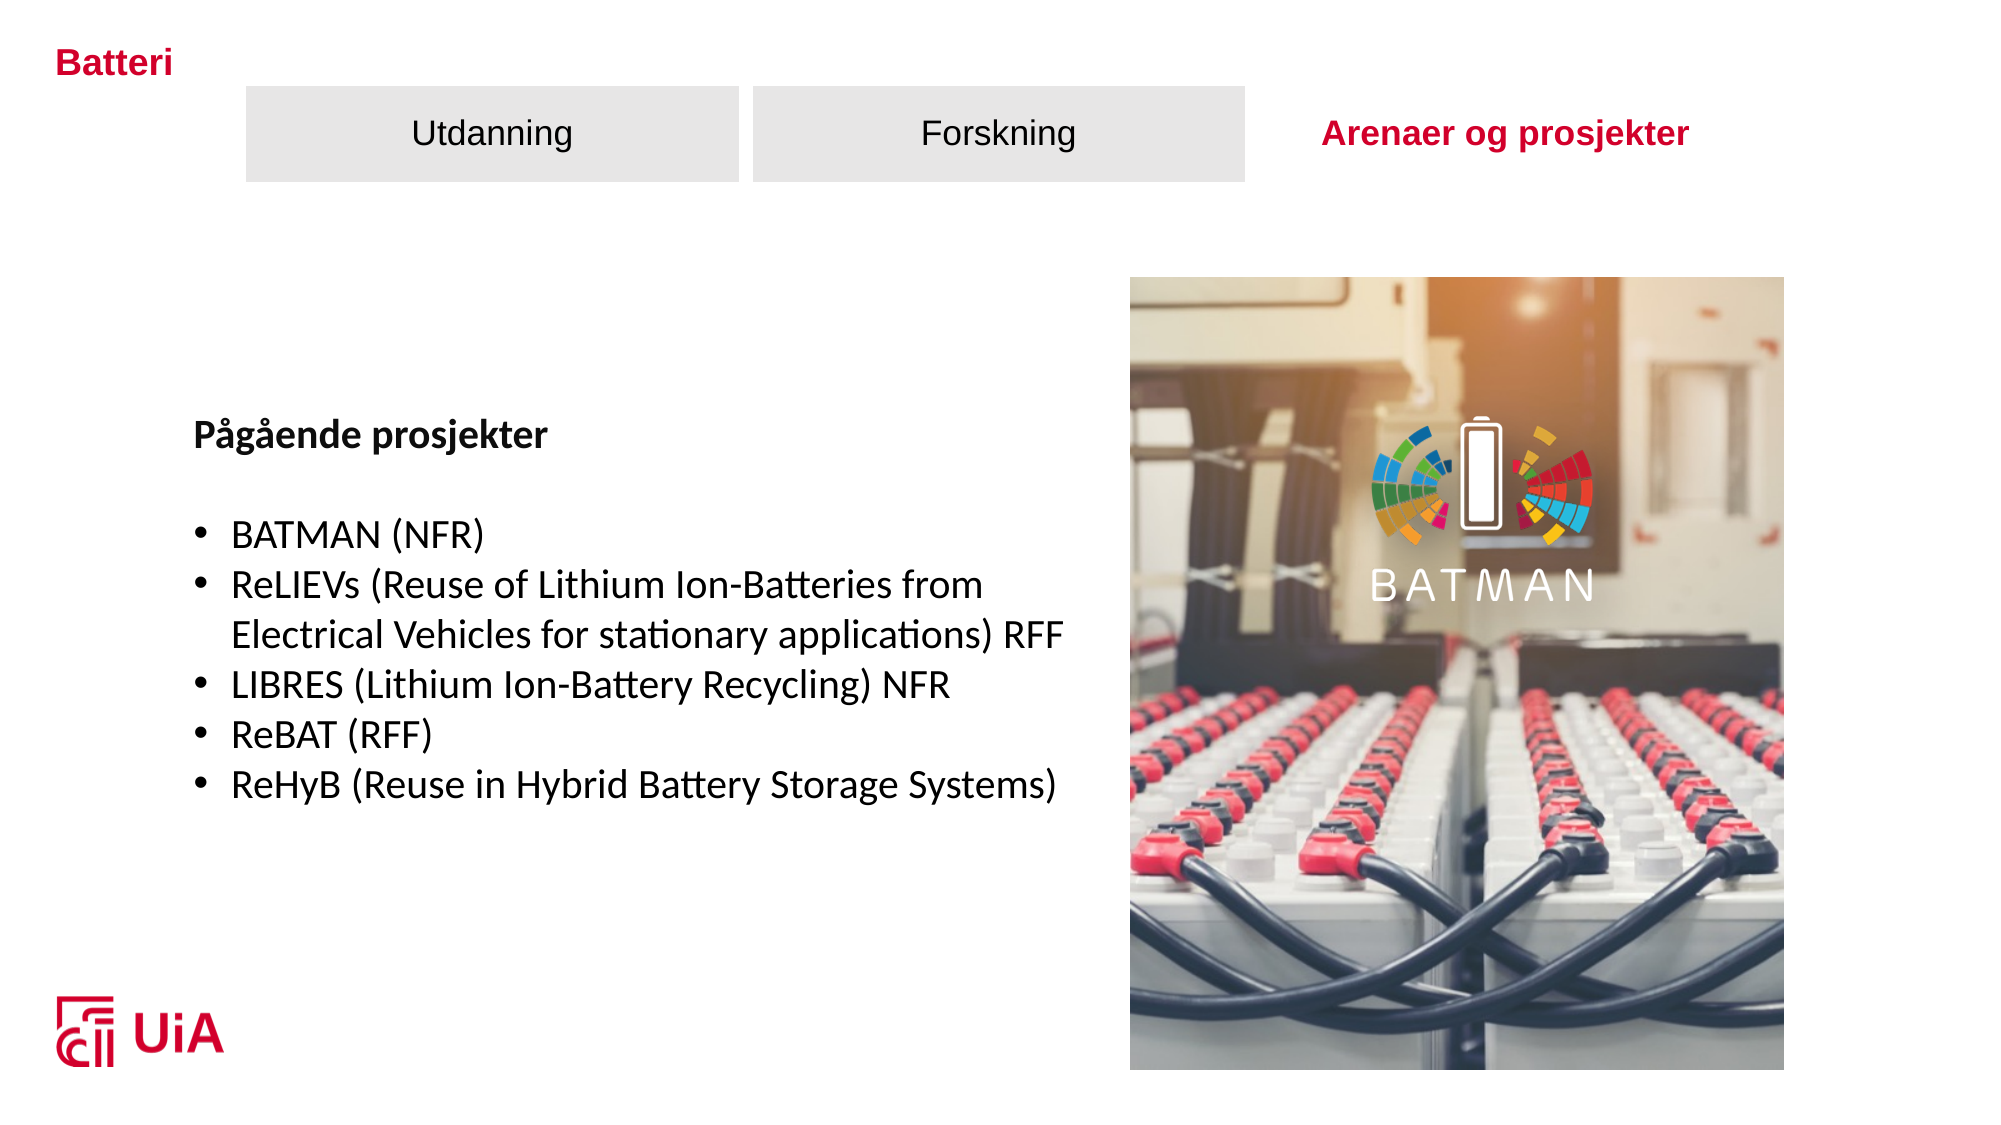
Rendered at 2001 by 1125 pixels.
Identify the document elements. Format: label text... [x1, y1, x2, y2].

list Pågående prosjekter BATMAN (NFR) ReLIEVs (Reuse of Lithium Ion-Batteries from Electrical Vehicles for stationary applications) RFF LIBRES (Lithium Ion-Battery Recycling) NFR ReBAT (RFF) ReHyB (Reuse in Hybrid Battery Storage Systems) [178, 349, 1130, 853]
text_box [55, 87, 1943, 182]
picture [56, 996, 224, 1067]
picture [1130, 277, 1784, 1070]
text_box Batteri [40, 30, 189, 91]
